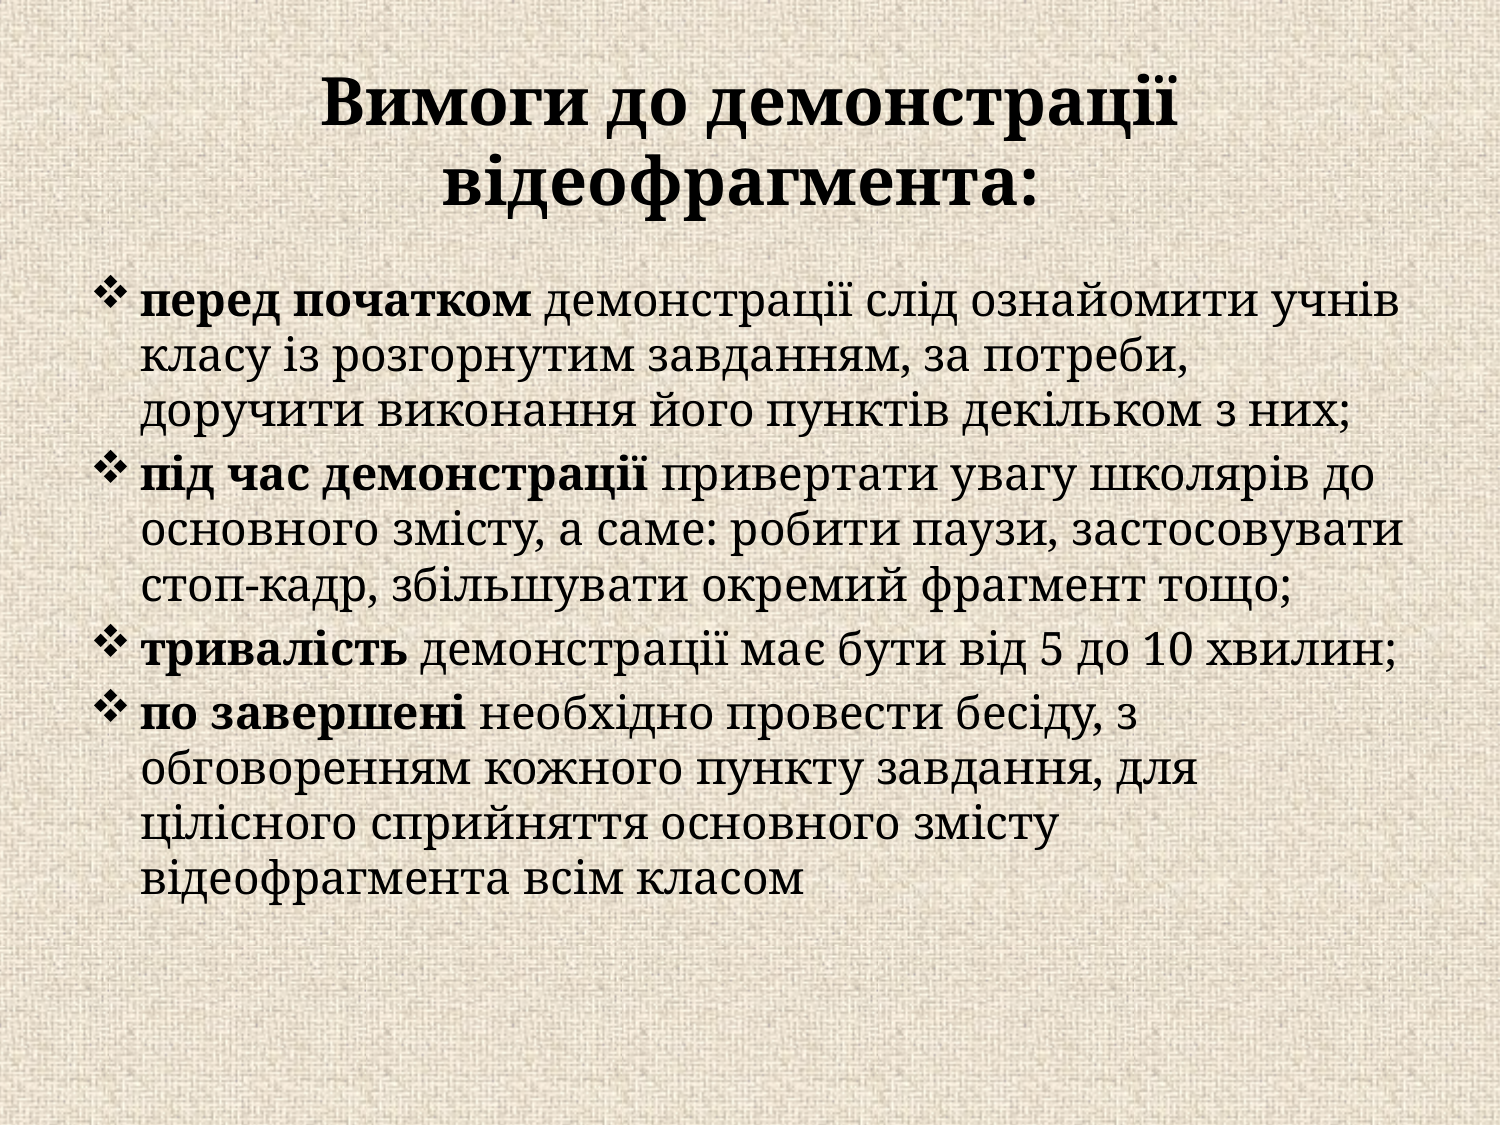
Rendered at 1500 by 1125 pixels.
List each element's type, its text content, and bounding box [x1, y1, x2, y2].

title Вимоги до демонстрації відеофрагмента: [75, 45, 1425, 233]
list перед початком демонстрації слід ознайомити учнів класу із розгорнутим завданням, за потреби, доручити виконання його пунктів декільком з них; під час демонстрації привертати увагу школярів до основного змісту, а саме: робити паузи, застосовувати стоп-кадр, збільшувати окремий фрагмент тощо; тривалість демонстрації має бути від 5 до 10 хвилин; по завершені необхідно провести бесіду, з обговоренням кожного пункту завдання, для цілісного сприйняття основного змісту відеофрагмента всім класом [75, 262, 1425, 1005]
